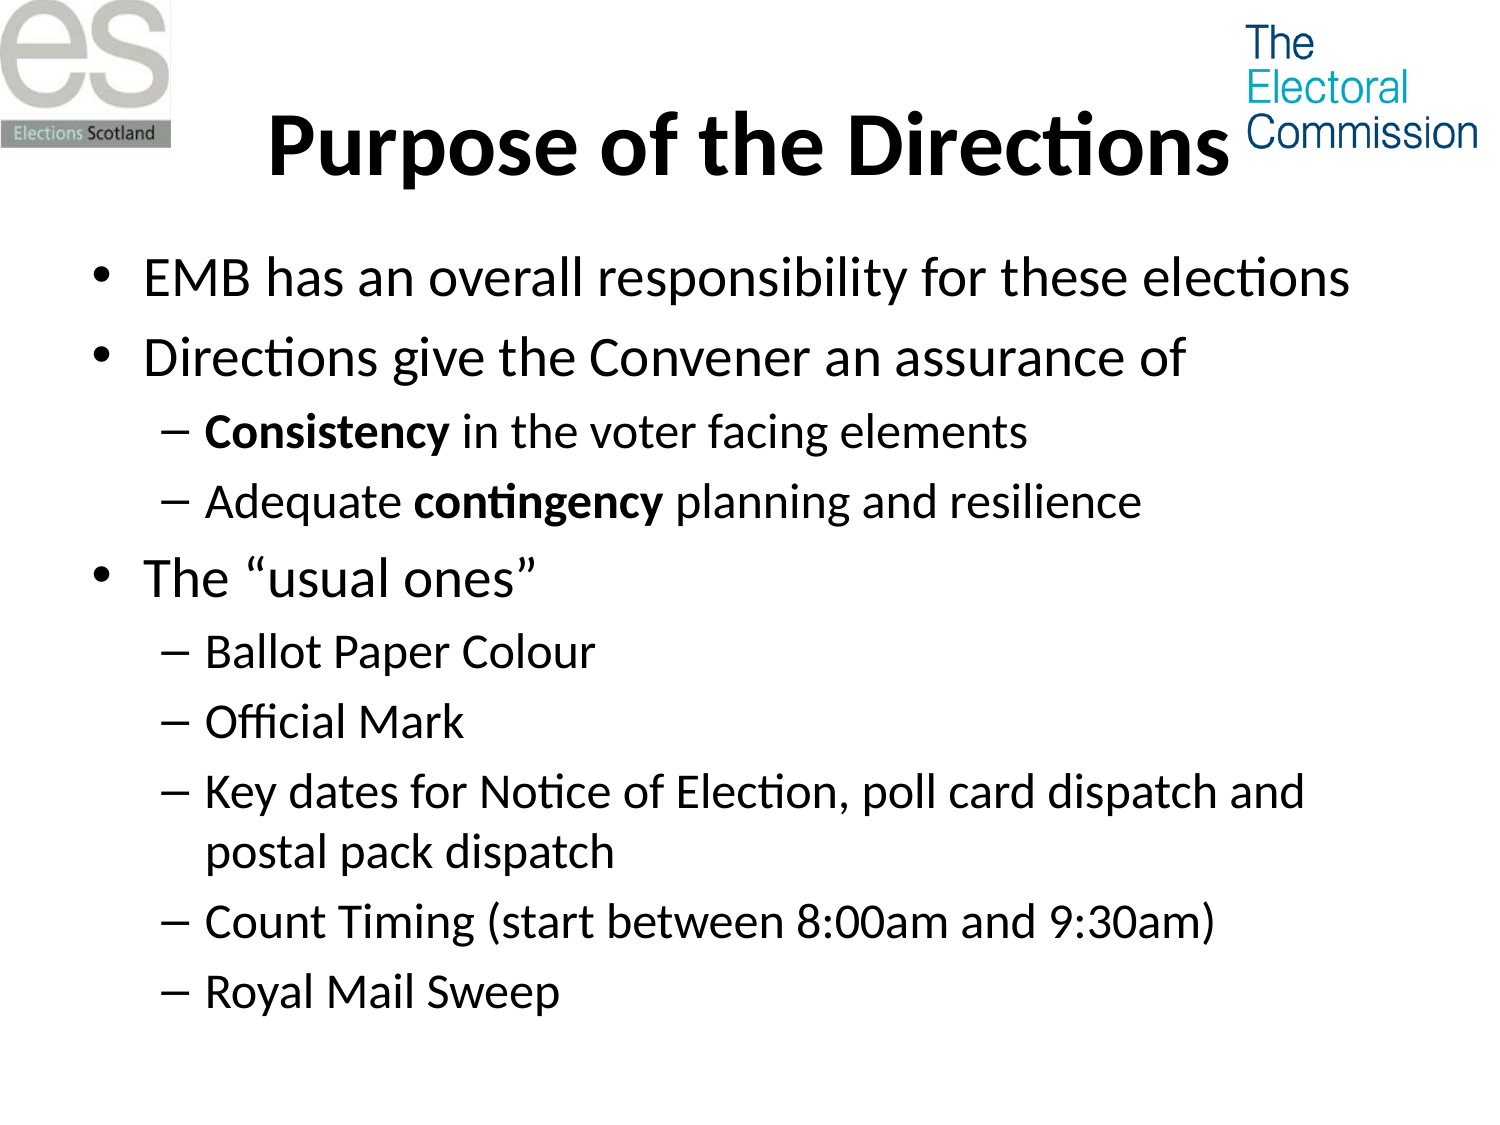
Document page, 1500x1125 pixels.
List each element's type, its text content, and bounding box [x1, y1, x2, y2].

title Purpose of the Directions [75, 45, 1425, 233]
picture [0, 0, 172, 149]
picture [1222, 0, 1500, 173]
list EMB has an overall responsibility for these elections Directions give the Convener an assurance of Consistency in the voter facing elements Adequate contingency planning and resilience The “usual ones” Ballot Paper Colour Official Mark Key dates for Notice of Election, poll card dispatch and postal pack dispatch Count Timing (start between 8:00am and 9:30am) Royal Mail Sweep [76, 231, 1427, 1035]
